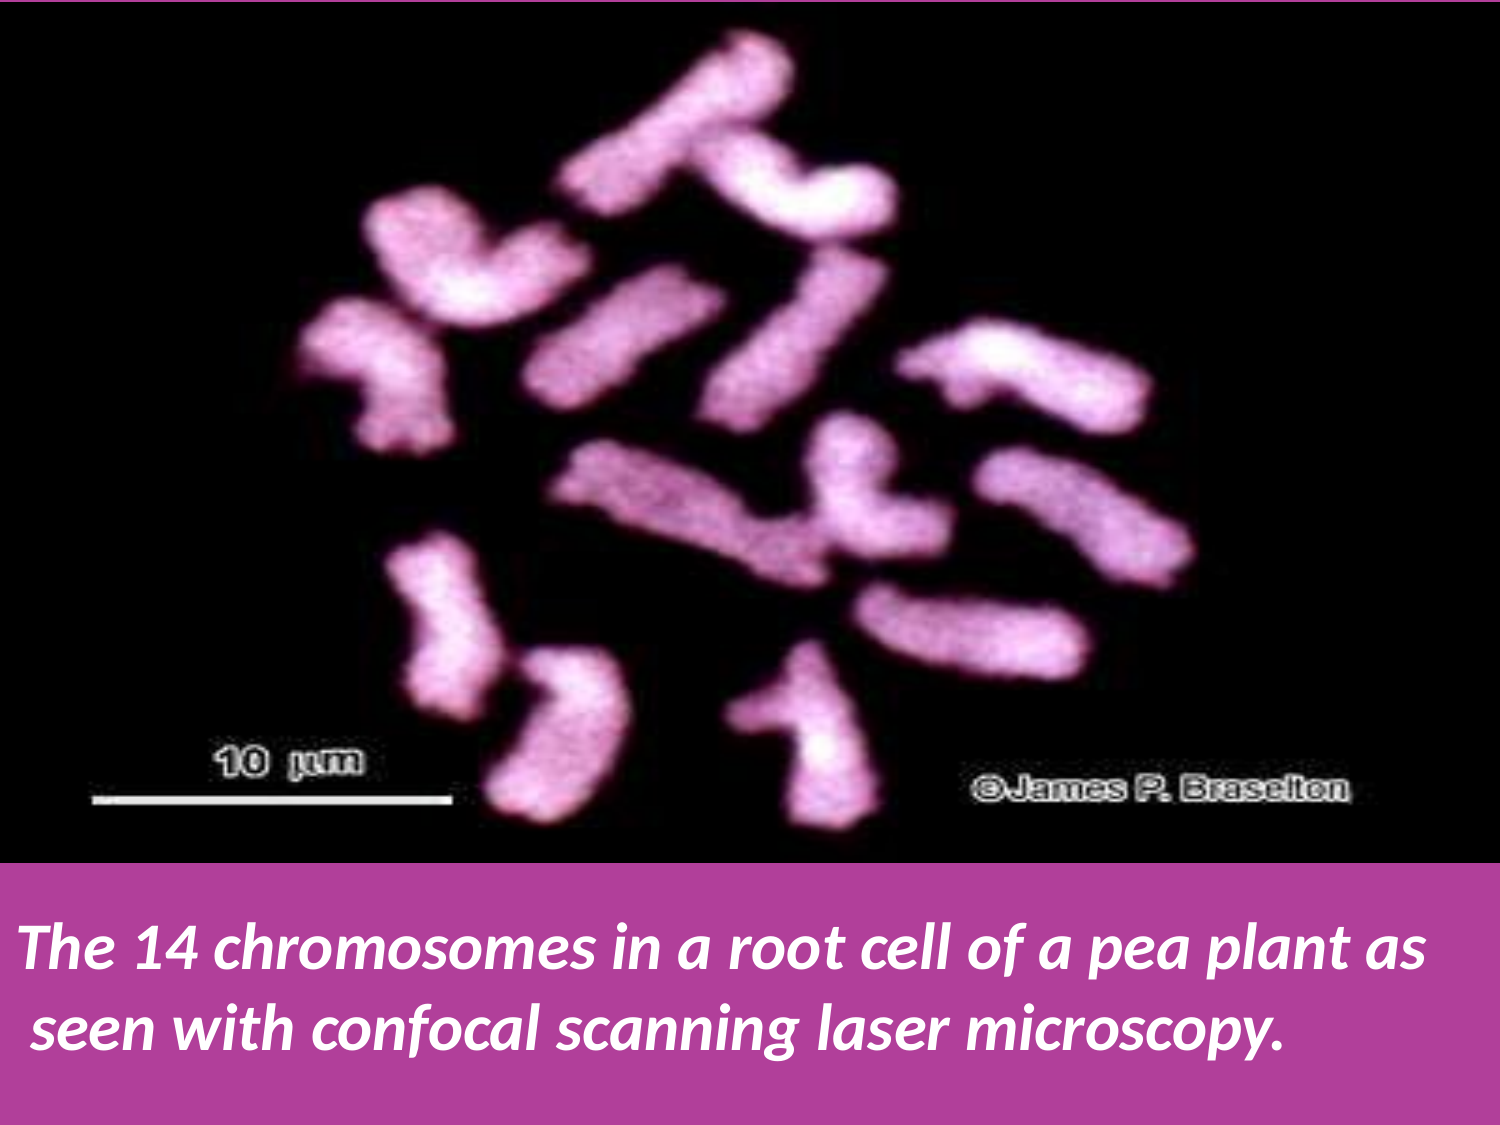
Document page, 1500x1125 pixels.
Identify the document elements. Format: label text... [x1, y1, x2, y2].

text_box The 14 chromosomes in a root cell of a pea plant as seen with confocal scanning laser microscopy. [12, 901, 1433, 1064]
picture [0, 2, 1500, 863]
